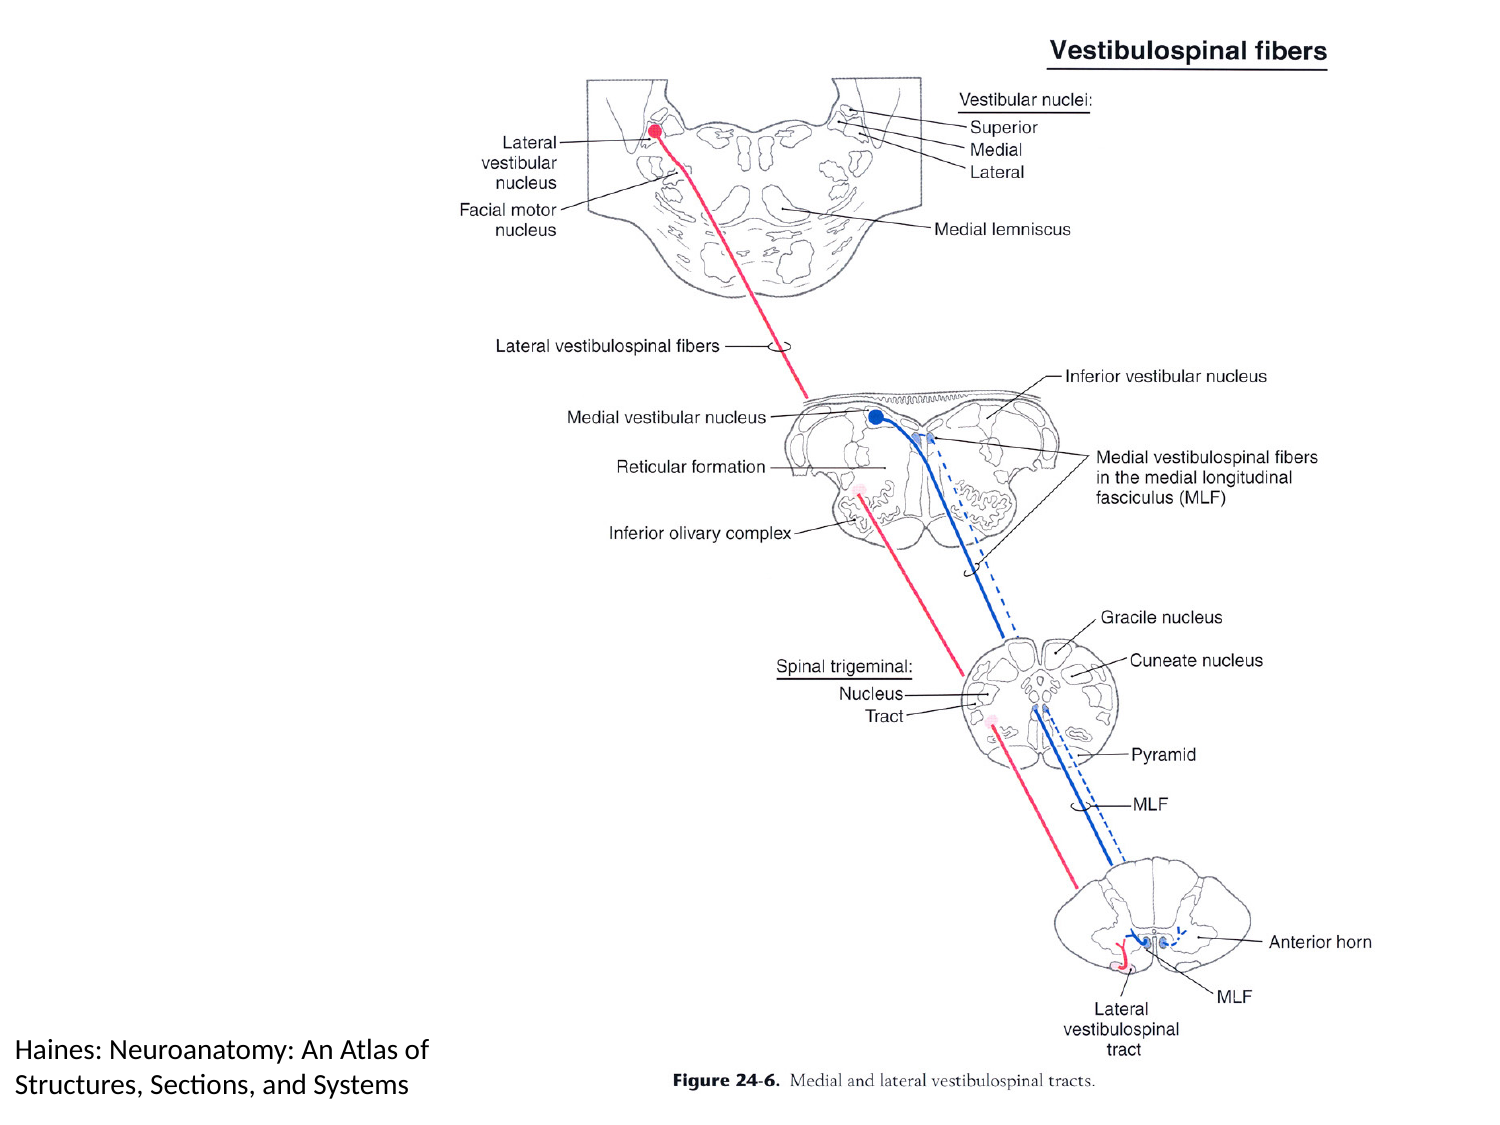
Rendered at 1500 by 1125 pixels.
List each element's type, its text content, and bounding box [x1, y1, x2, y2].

picture [442, 26, 1386, 1102]
text_box Haines: Neuroanatomy: An Atlas of Structures, Sections, and Systems [0, 1023, 440, 1108]
